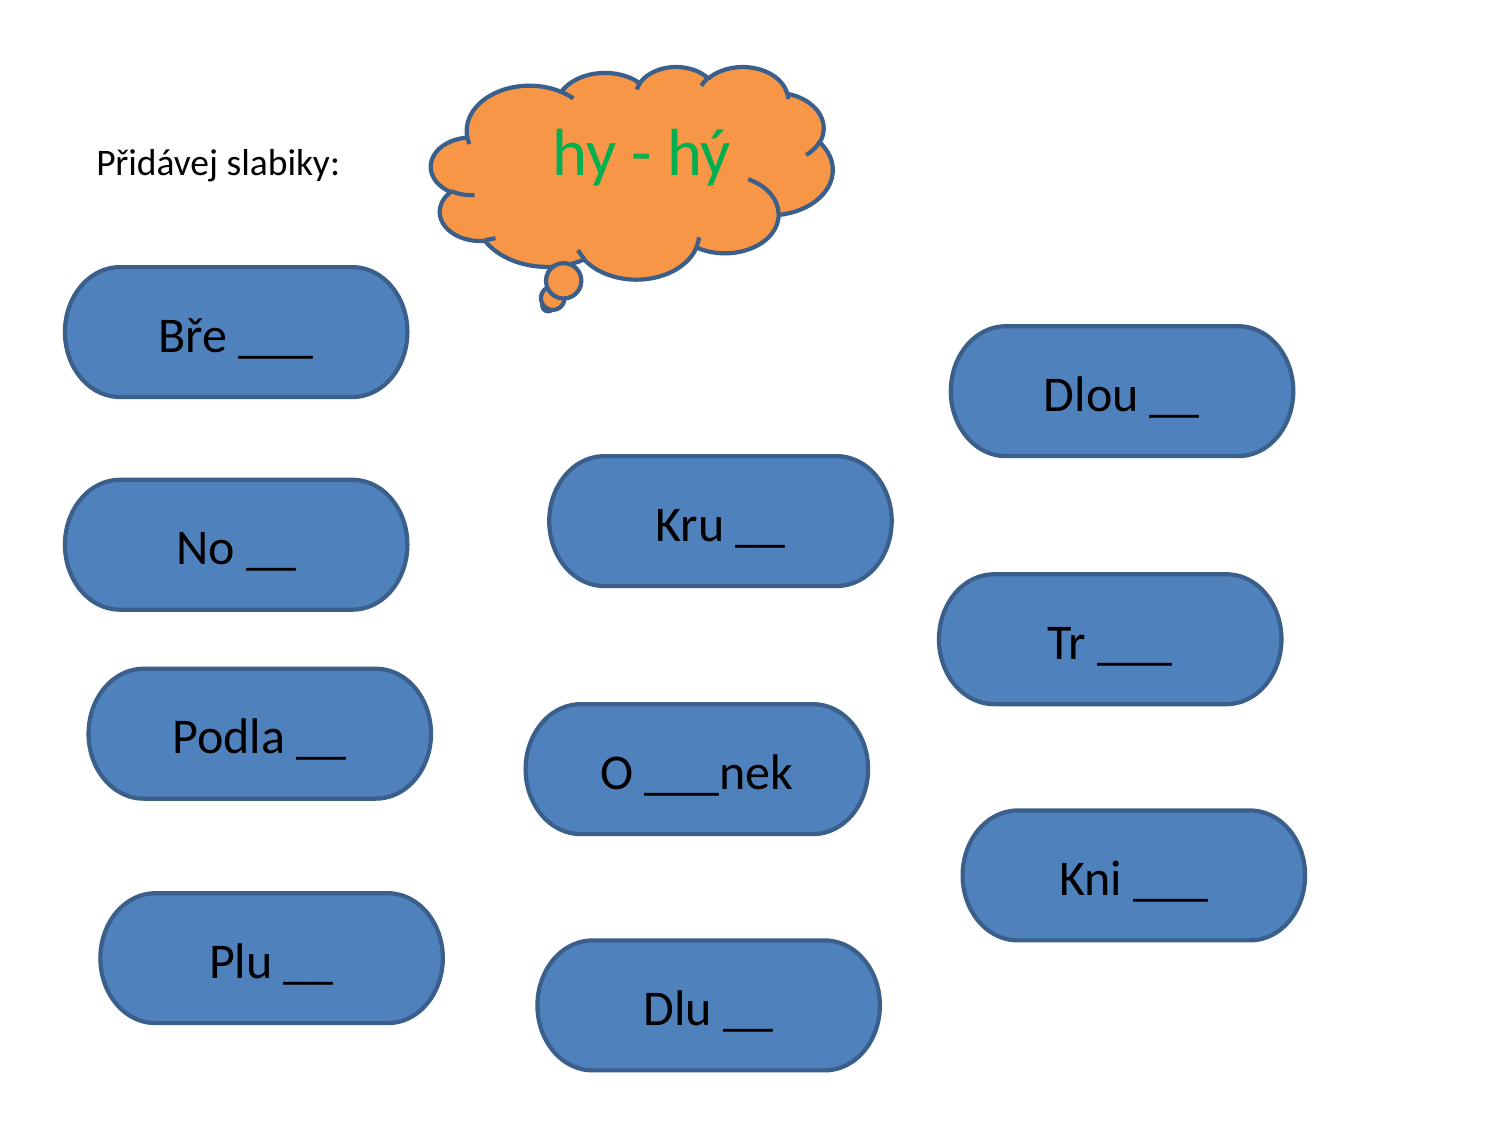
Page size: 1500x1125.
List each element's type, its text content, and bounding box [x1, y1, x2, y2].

text_box No __ [62, 477, 410, 612]
text_box Podla __ [86, 666, 434, 801]
text_box Dlou __ [948, 324, 1296, 459]
text_box Kru __ [547, 454, 894, 589]
text_box [437, 64, 835, 314]
text_box Dlu __ [535, 938, 883, 1073]
text_box Přidávej slabiky: hy - hý [81, 101, 747, 197]
text_box Tr ___ [936, 572, 1284, 707]
text_box Bře ___ [62, 265, 410, 400]
text_box O ___nek [523, 702, 871, 837]
text_box Kni ___ [960, 808, 1308, 943]
text_box Plu __ [98, 891, 445, 1026]
